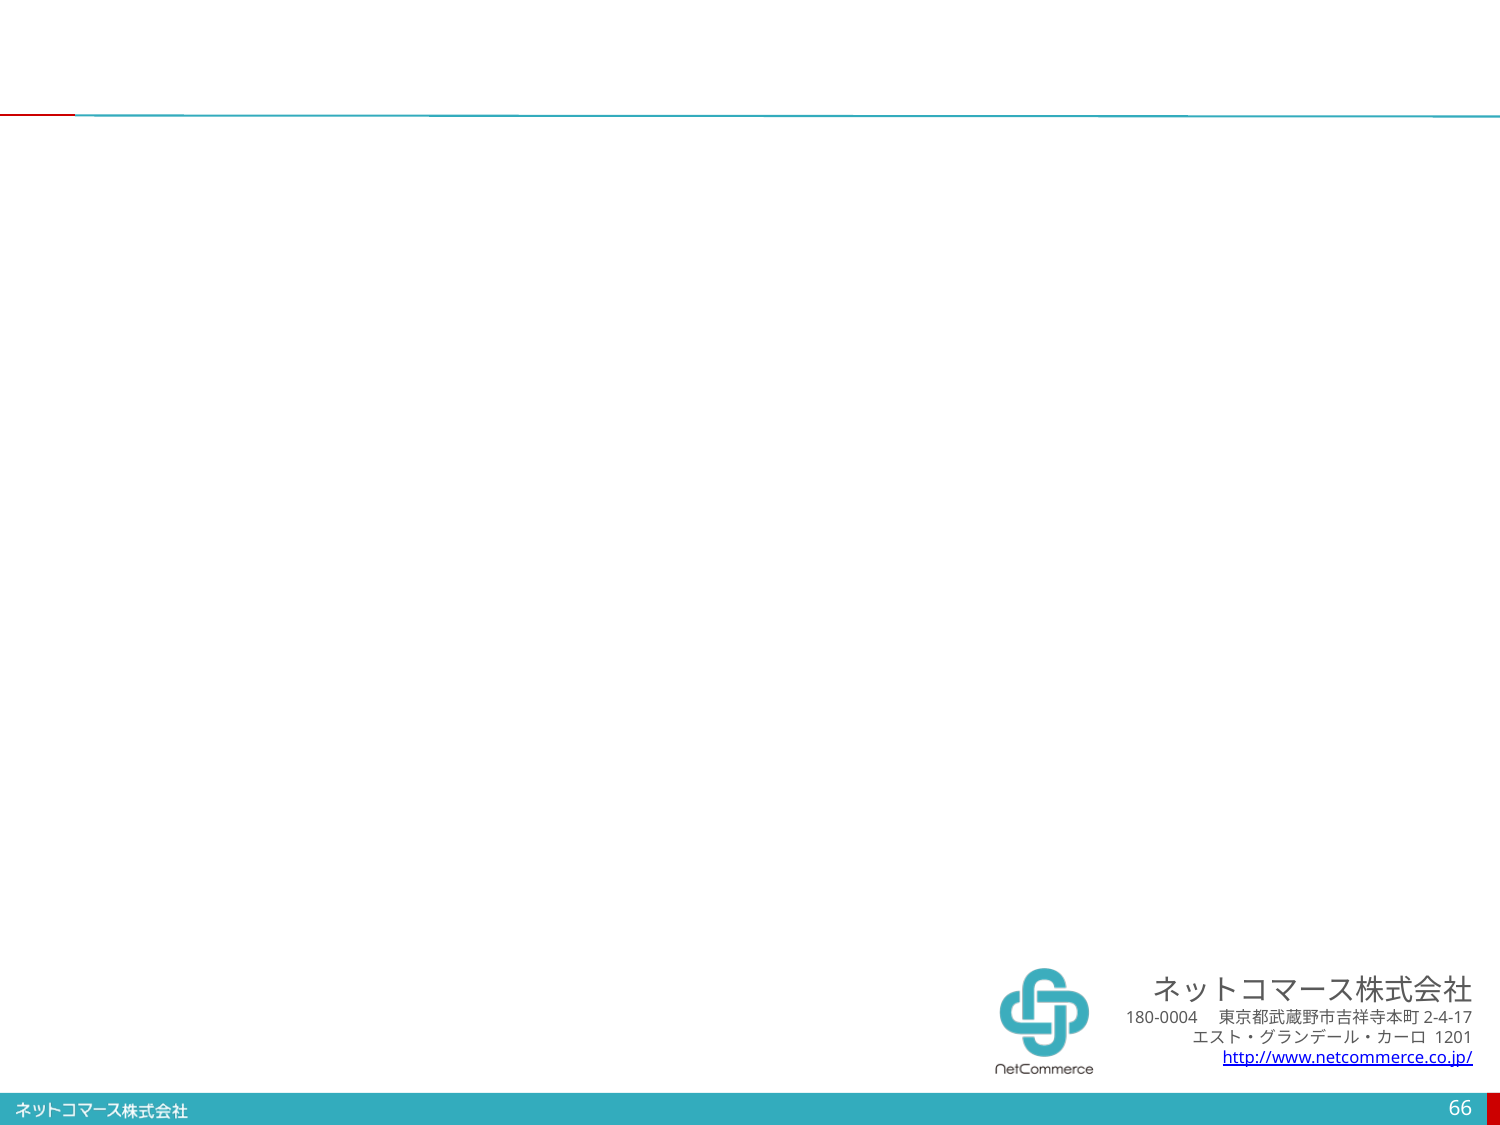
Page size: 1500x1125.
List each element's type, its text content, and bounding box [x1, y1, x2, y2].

picture [993, 963, 1096, 1076]
text_box ネットコマース株式会社 180-0004 東京都武蔵野市吉祥寺本町2-4-17 エスト・グランデール・カーロ 1201 http://www.netcommerce.co.jp/ [1096, 964, 1488, 1077]
slide_number 66 [1137, 1091, 1488, 1125]
picture [16, 1101, 188, 1120]
